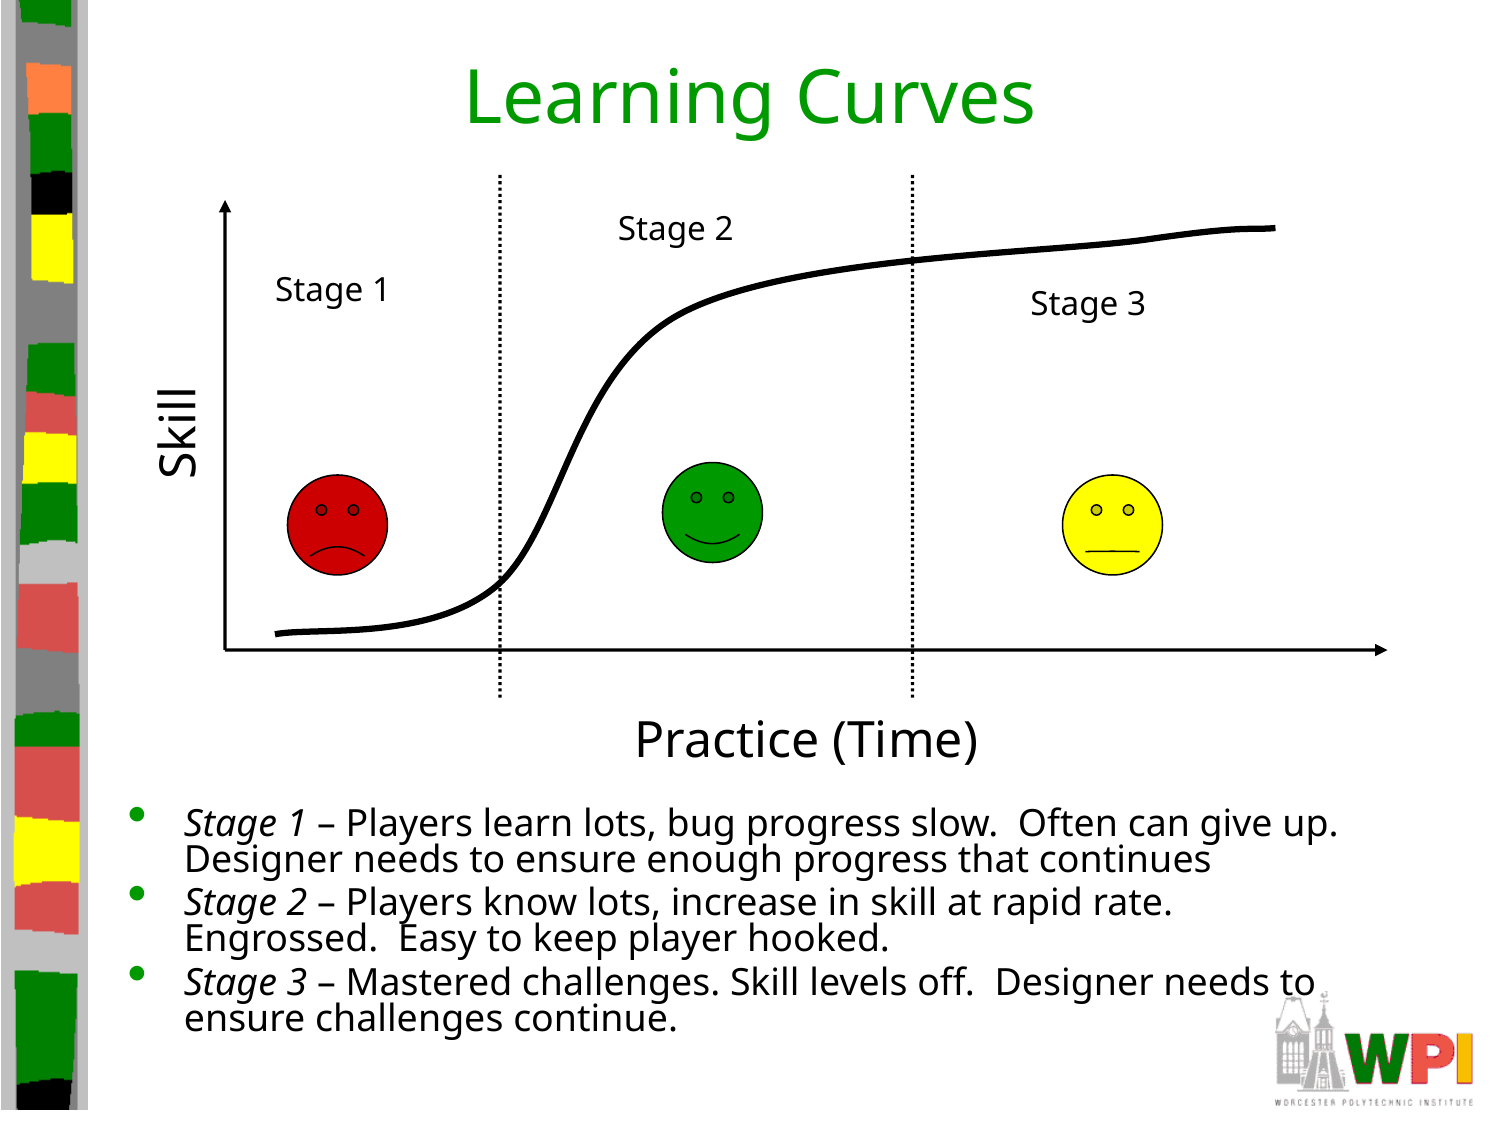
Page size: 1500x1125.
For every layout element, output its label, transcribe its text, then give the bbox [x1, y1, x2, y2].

text_box [662, 462, 763, 563]
text_box [218, 199, 232, 649]
picture [0, 0, 88, 1110]
text_box Stage 1 [260, 260, 407, 316]
text_box [274, 228, 1276, 635]
text_box Stage 3 [1015, 274, 1162, 330]
text_box [287, 474, 388, 575]
text_box [913, 643, 1388, 657]
text_box Stage 2 [603, 199, 749, 255]
list Stage 1 – Players learn lots, bug progress slow. Often can give up. Designer needs to ensure enough progress that continues Stage 2 – Players know lots, increase in skill at rapid rate. Engrossed. Easy to keep player hooked. Stage 3 – Mastered challenges. Skill levels off. Designer needs to ensure challenges continue. [112, 799, 1388, 1088]
picture [1275, 991, 1475, 1107]
text_box [1062, 474, 1163, 575]
text_box Practice (Time) [619, 699, 994, 775]
text_box Skill [137, 371, 213, 495]
title Learning Curves [112, 0, 1388, 188]
